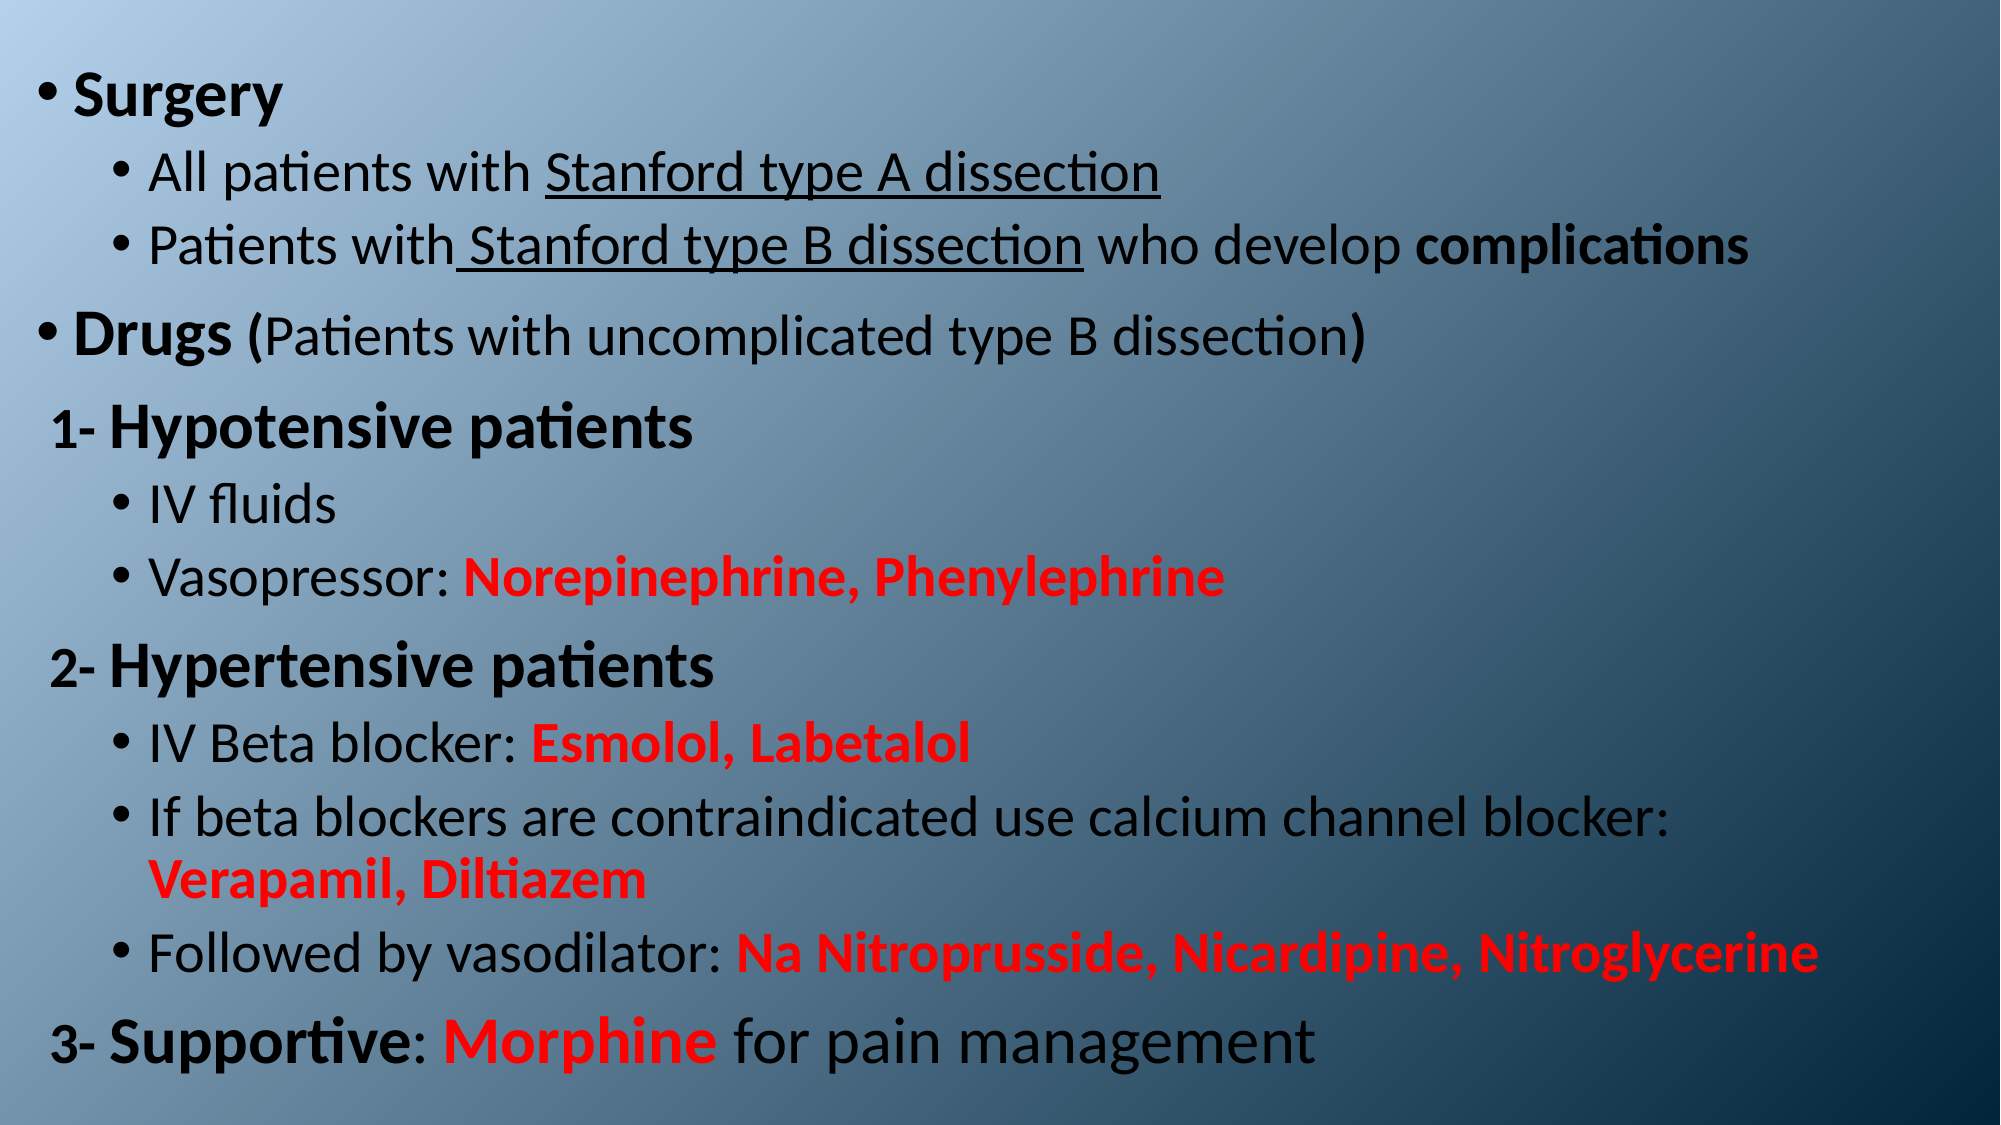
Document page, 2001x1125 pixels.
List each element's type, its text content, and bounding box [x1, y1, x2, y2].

list Surgery All patients with Stanford type A dissection Patients with Stanford type B dissection who develop complications Drugs (Patients with uncomplicated type B dissection) 1- Hypotensive patients IV fluids Vasopressor: Norepinephrine, Phenylephrine 2- Hypertensive patients IV Beta blocker: Esmolol, Labetalol If beta blockers are contraindicated use calcium channel blocker: Verapamil, Diltiazem Followed by vasodilator: Na Nitroprusside, Nicardipine, Nitroglycerine 3- Supportive: Morphine for pain management [21, 50, 1956, 1105]
